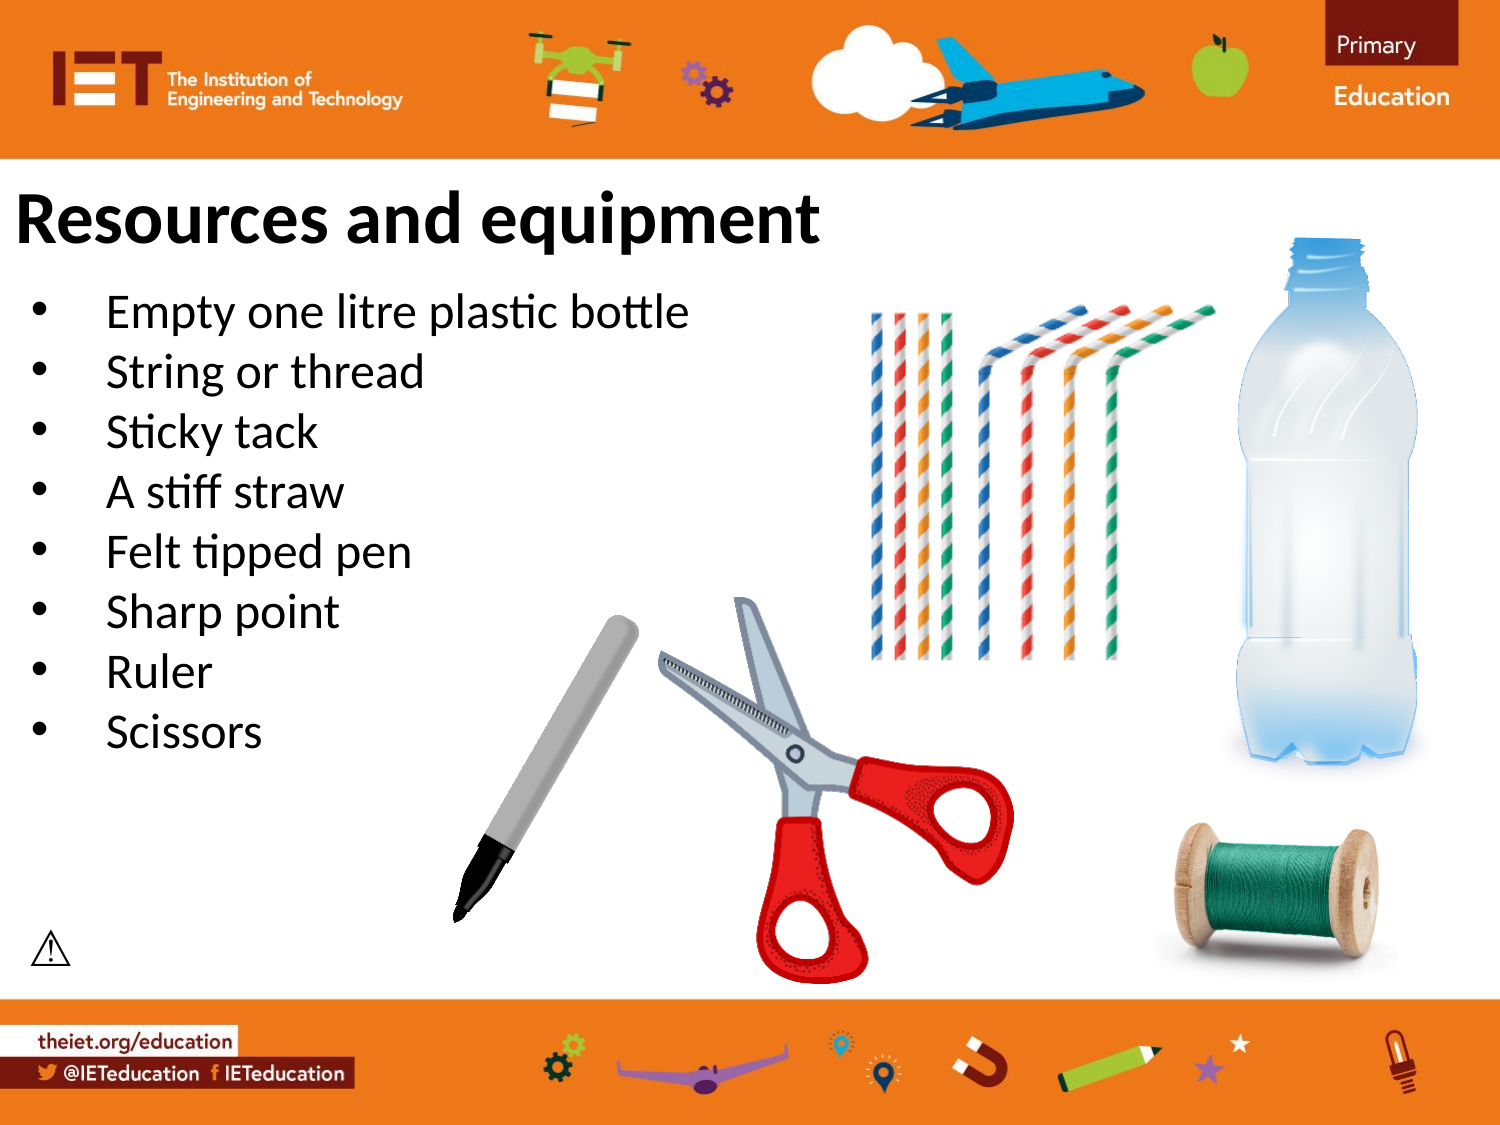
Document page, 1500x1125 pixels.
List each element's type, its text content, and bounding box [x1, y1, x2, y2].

picture [0, 0, 1500, 1125]
text_box Resources and equipment [0, 171, 1374, 284]
text_box ⚠ [13, 909, 103, 985]
text_box Empty one litre plastic bottle String or thread Sticky tack A stiff straw Felt tipped pen Sharp point Ruler Scissors [16, 271, 769, 896]
